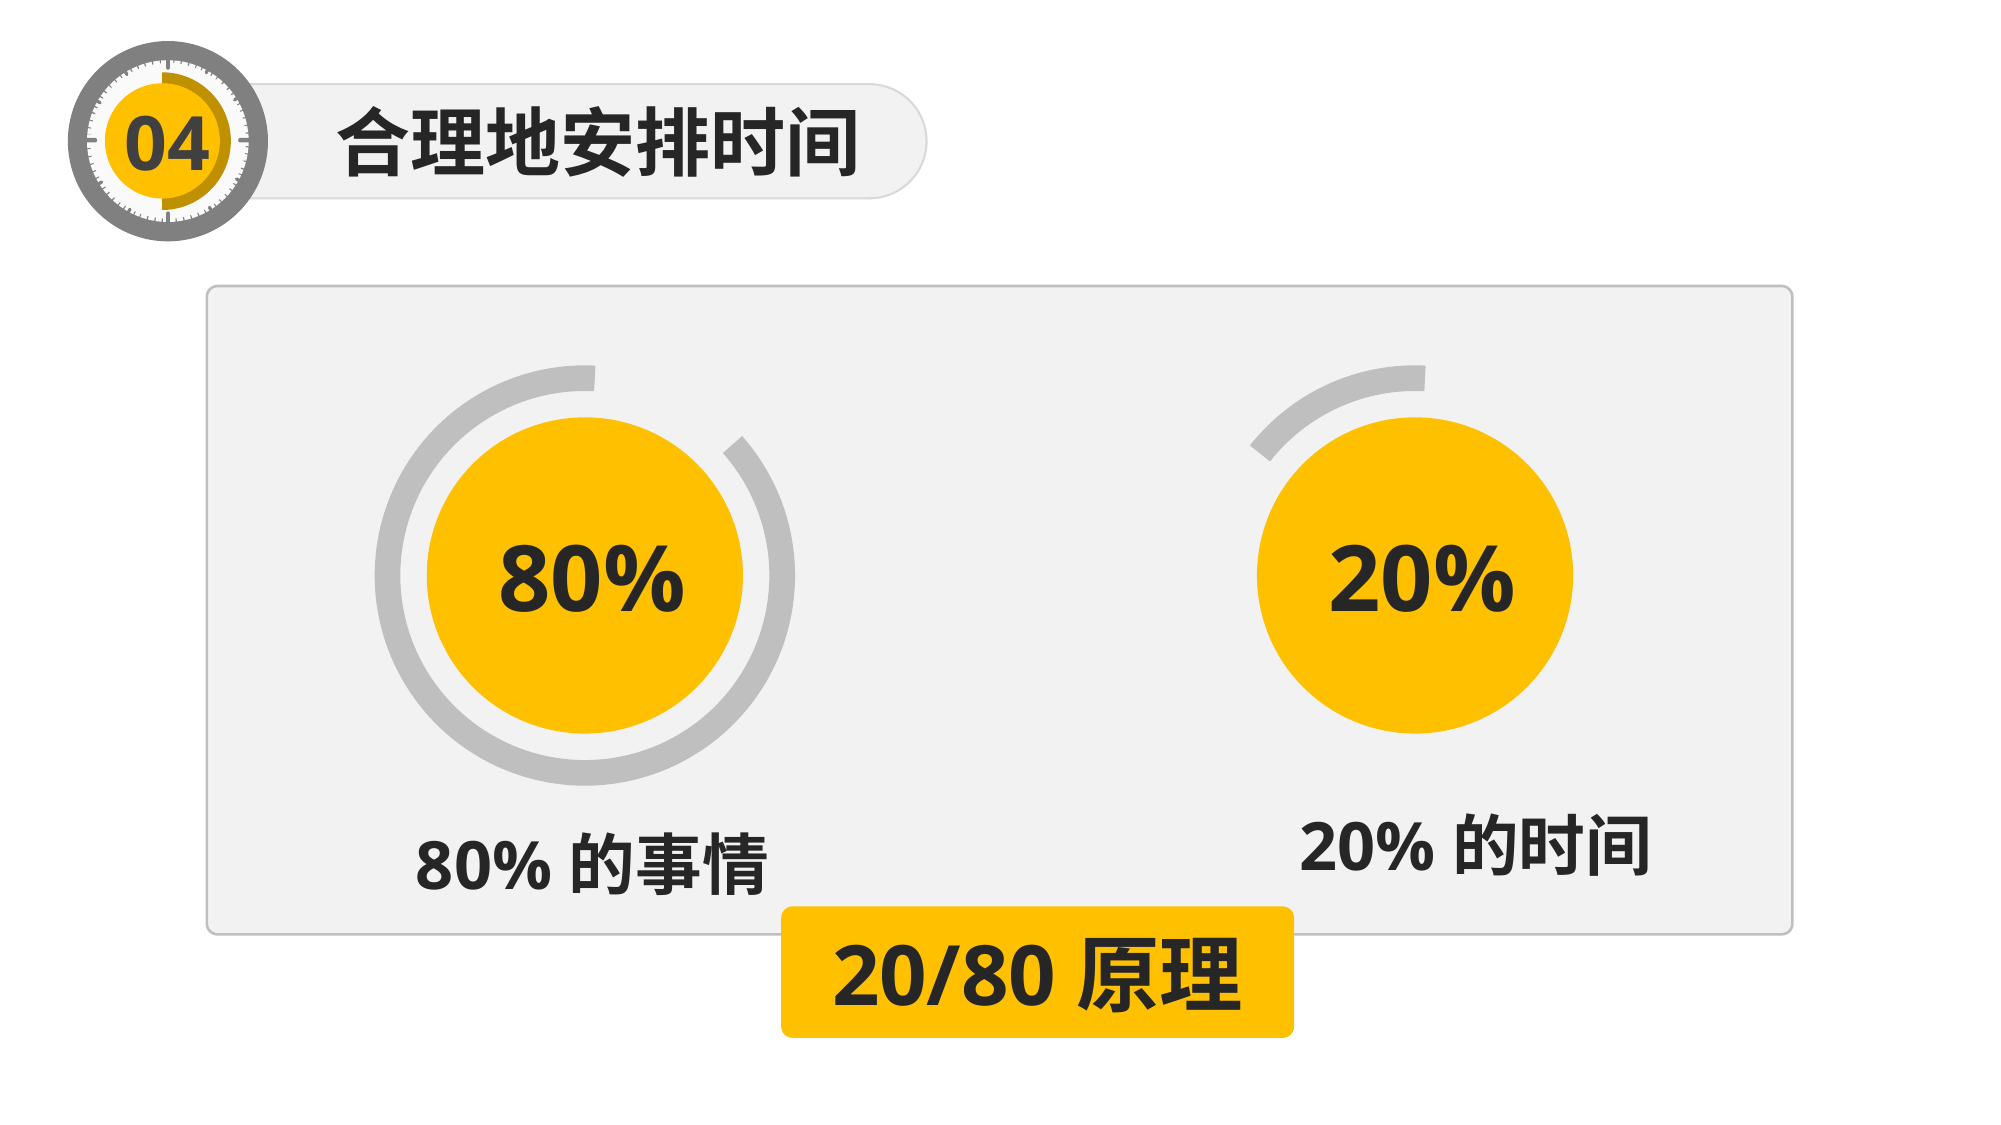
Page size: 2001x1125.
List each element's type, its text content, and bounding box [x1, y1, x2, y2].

text_box 20/80原理 [780, 905, 1296, 1039]
text_box 20%的时间 [1284, 796, 1668, 892]
text_box 80%的事情 [401, 815, 784, 910]
text_box 合理地安排时间 [321, 88, 876, 193]
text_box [1204, 365, 1626, 786]
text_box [374, 365, 795, 786]
text_box [205, 284, 1794, 936]
